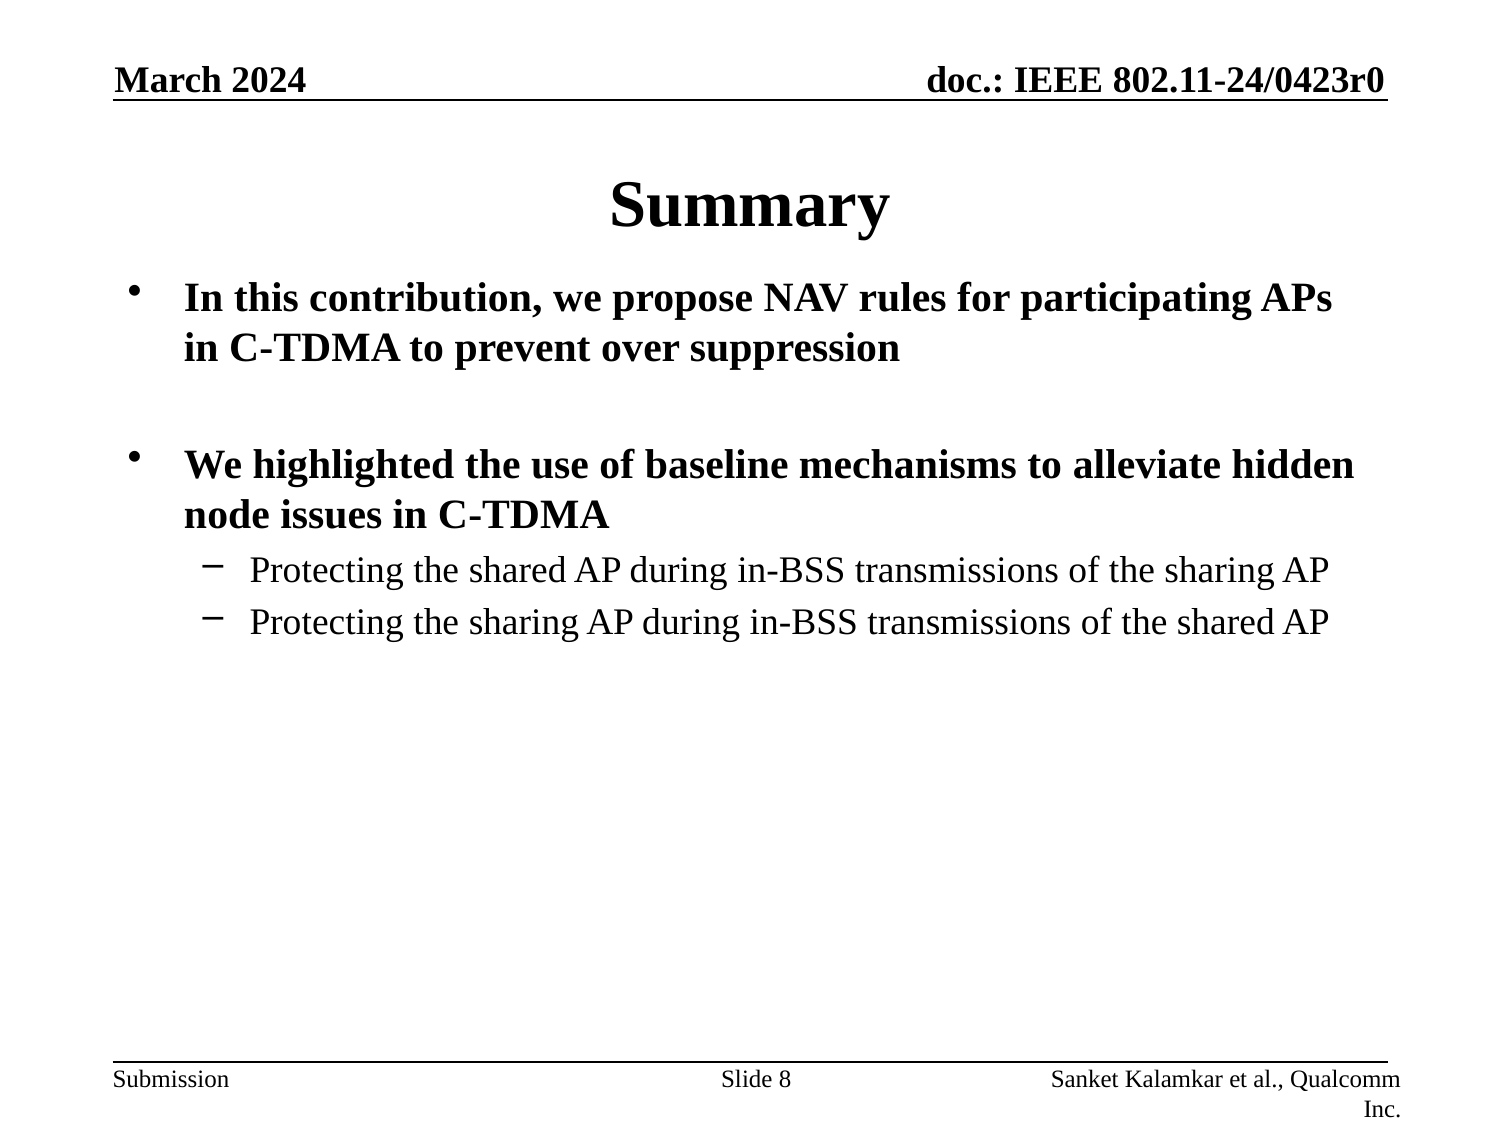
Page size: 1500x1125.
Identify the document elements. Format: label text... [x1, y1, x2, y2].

list In this contribution, we propose NAV rules for participating APs in C-TDMA to prevent over suppression We highlighted the use of baseline mechanisms to alleviate hidden node issues in C-TDMA Protecting the shared AP during in-BSS transmissions of the sharing AP Protecting the sharing AP during in-BSS transmissions of the shared AP [112, 288, 1388, 1052]
title Summary [112, 112, 1388, 288]
footer Sanket Kalamkar et al., Qualcomm Inc. [1025, 1061, 1402, 1093]
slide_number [114, 54, 368, 101]
slide_number Slide 8 [712, 1061, 800, 1093]
